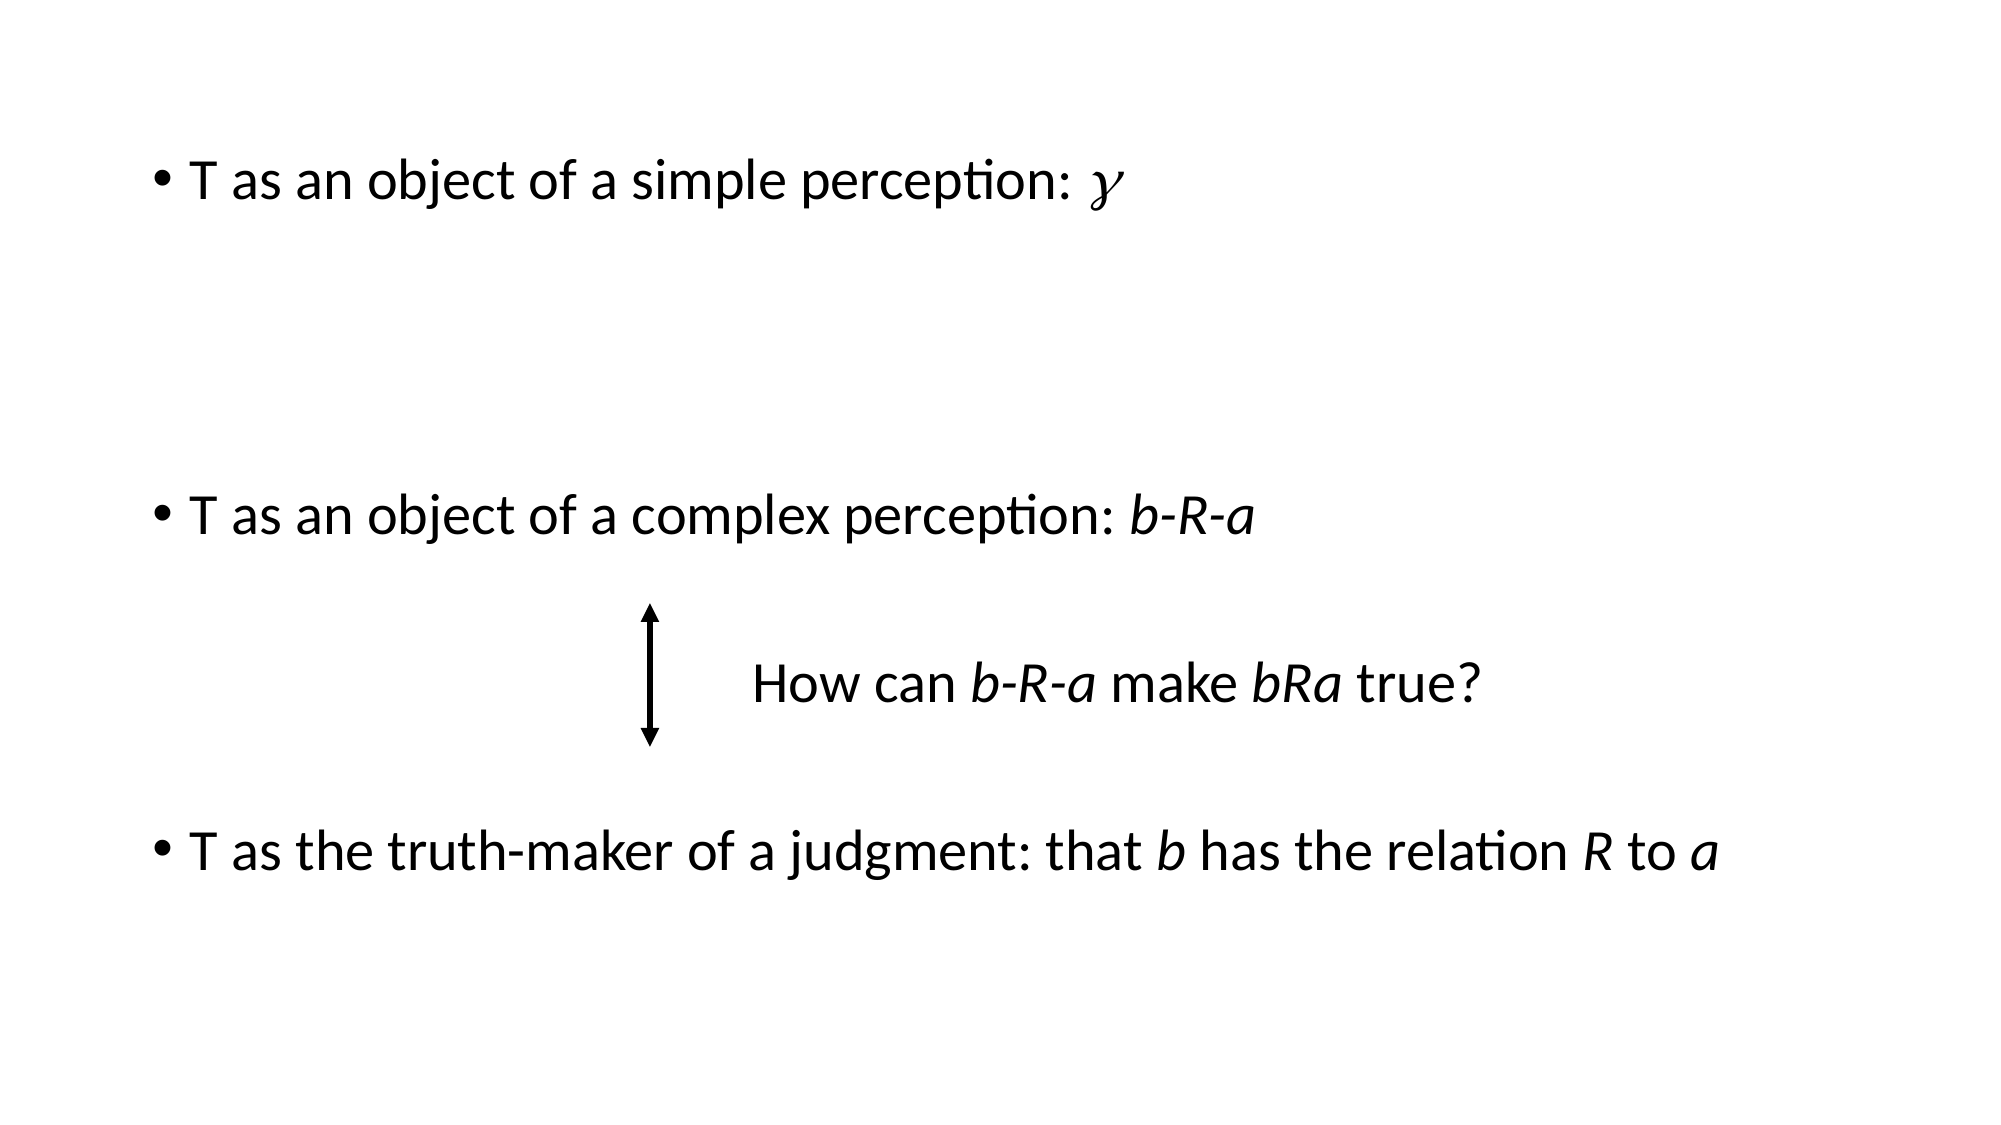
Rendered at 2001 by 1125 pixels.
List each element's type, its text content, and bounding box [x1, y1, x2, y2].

list T as an object of a simple perception:  T as an object of a complex perception: b-R-a How can b-R-a make bRa true? T as the truth-maker of a judgment: that b has the relation R to a [137, 141, 1863, 1014]
